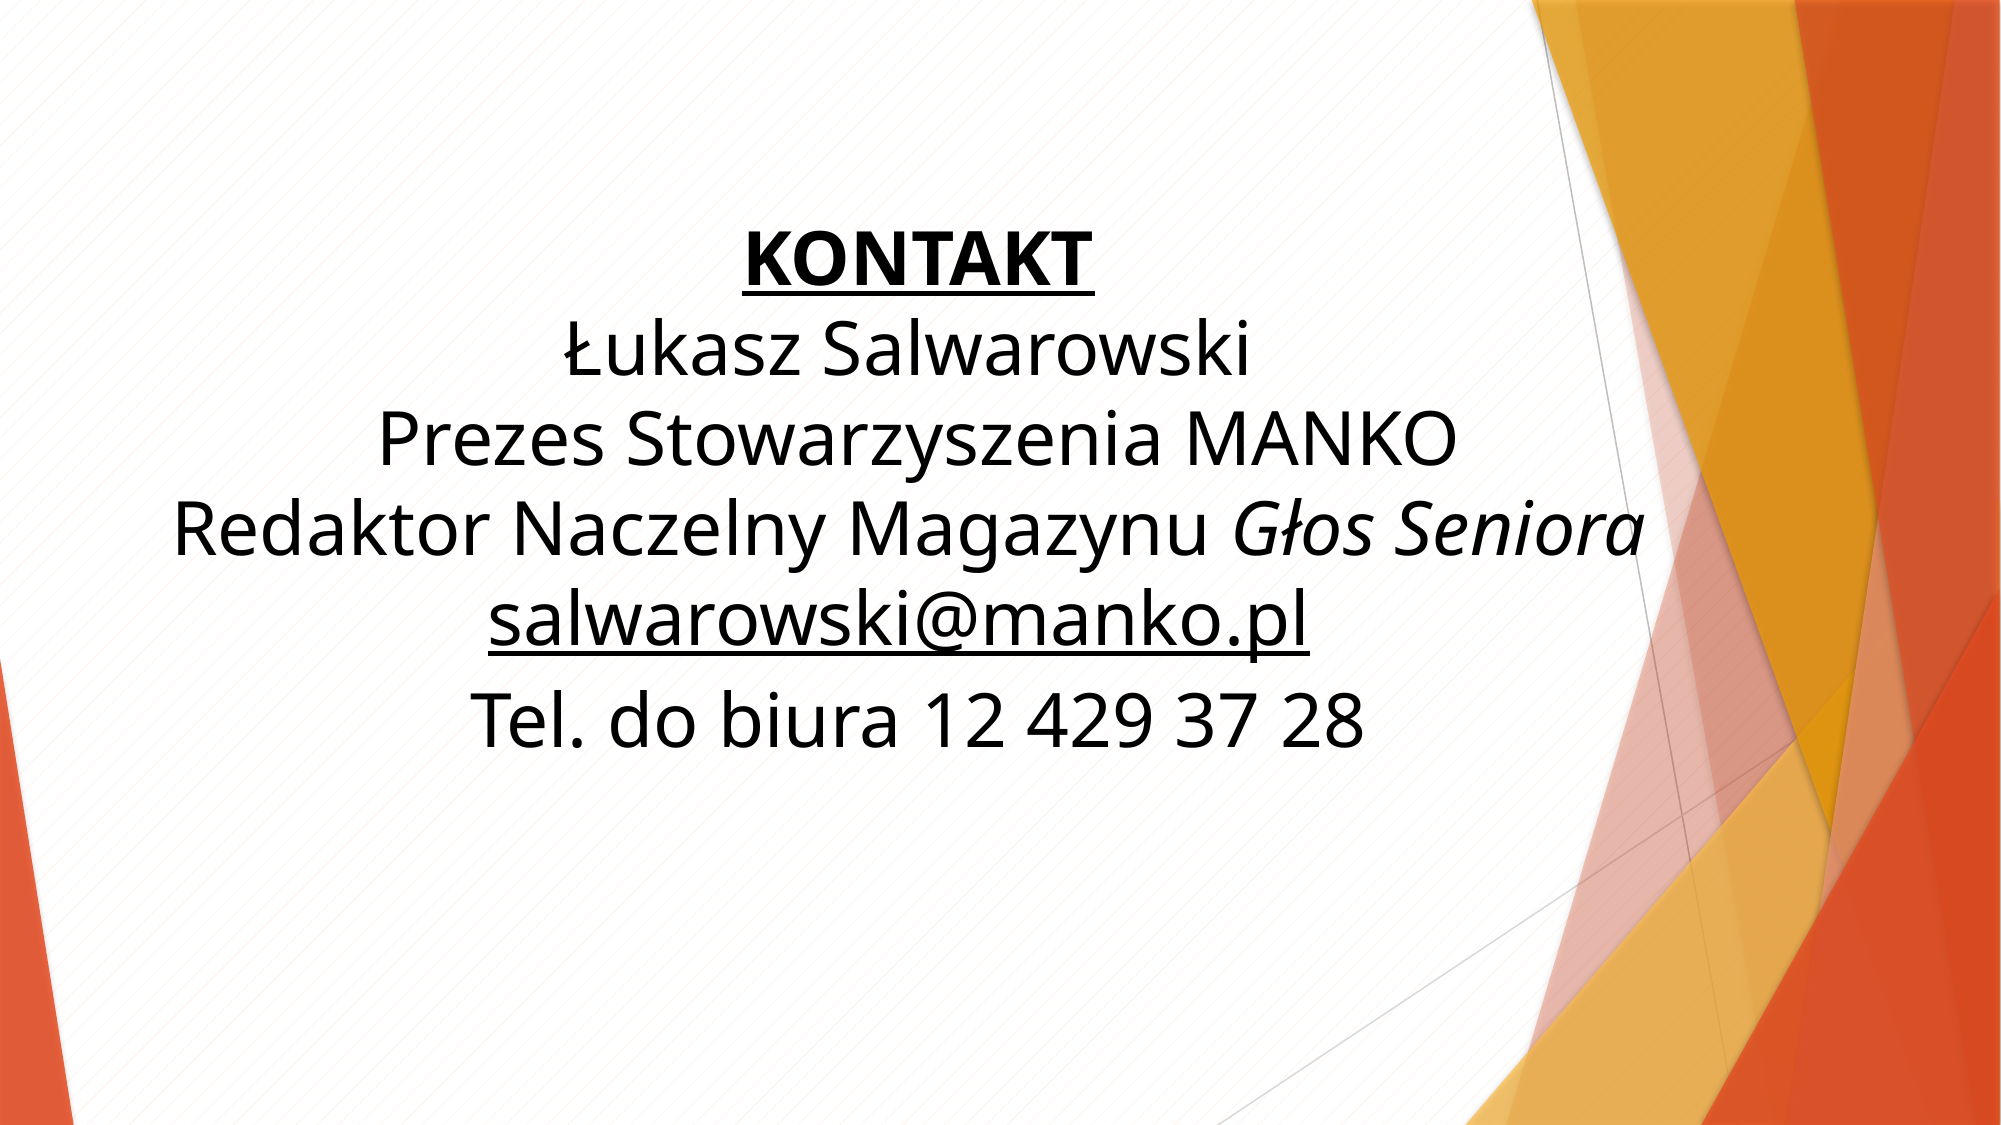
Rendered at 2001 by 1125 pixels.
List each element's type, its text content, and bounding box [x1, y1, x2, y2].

list KONTAKT Łukasz Salwarowski Prezes Stowarzyszenia MANKO Redaktor Naczelny Magazynu Głos Seniora salwarowski@manko.pl Tel. do biura 12 429 37 28 [45, 67, 1792, 1041]
